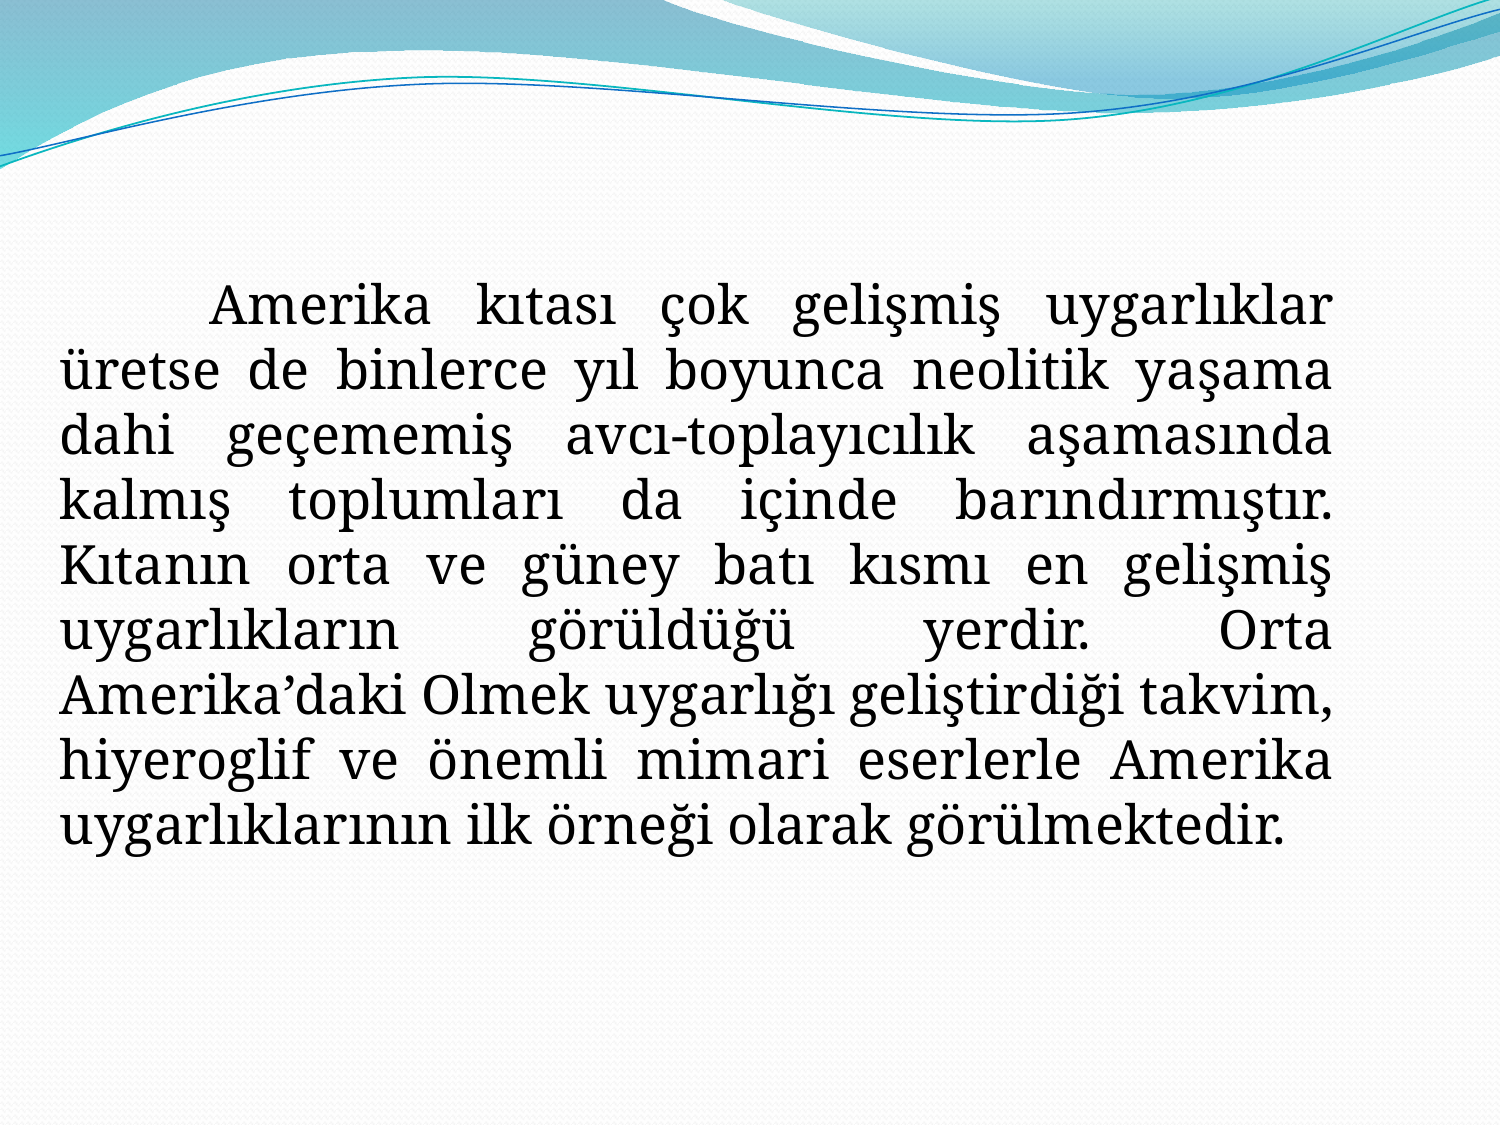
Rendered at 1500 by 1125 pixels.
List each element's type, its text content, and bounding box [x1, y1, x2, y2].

list Amerika kıtası çok gelişmiş uygarlıklar üretse de binlerce yıl boyunca neolitik yaşama dahi geçememiş avcı-toplayıcılık aşamasında kalmış toplumları da içinde barındırmıştır. Kıtanın orta ve güney batı kısmı en gelişmiş uygarlıkların görüldüğü yerdir. Orta Amerika’daki Olmek uygarlığı geliştirdiği takvim, hiyeroglif ve önemli mimari eserlerle Amerika uygarlıklarının ilk örneği olarak görülmektedir. [0, 262, 1350, 1005]
